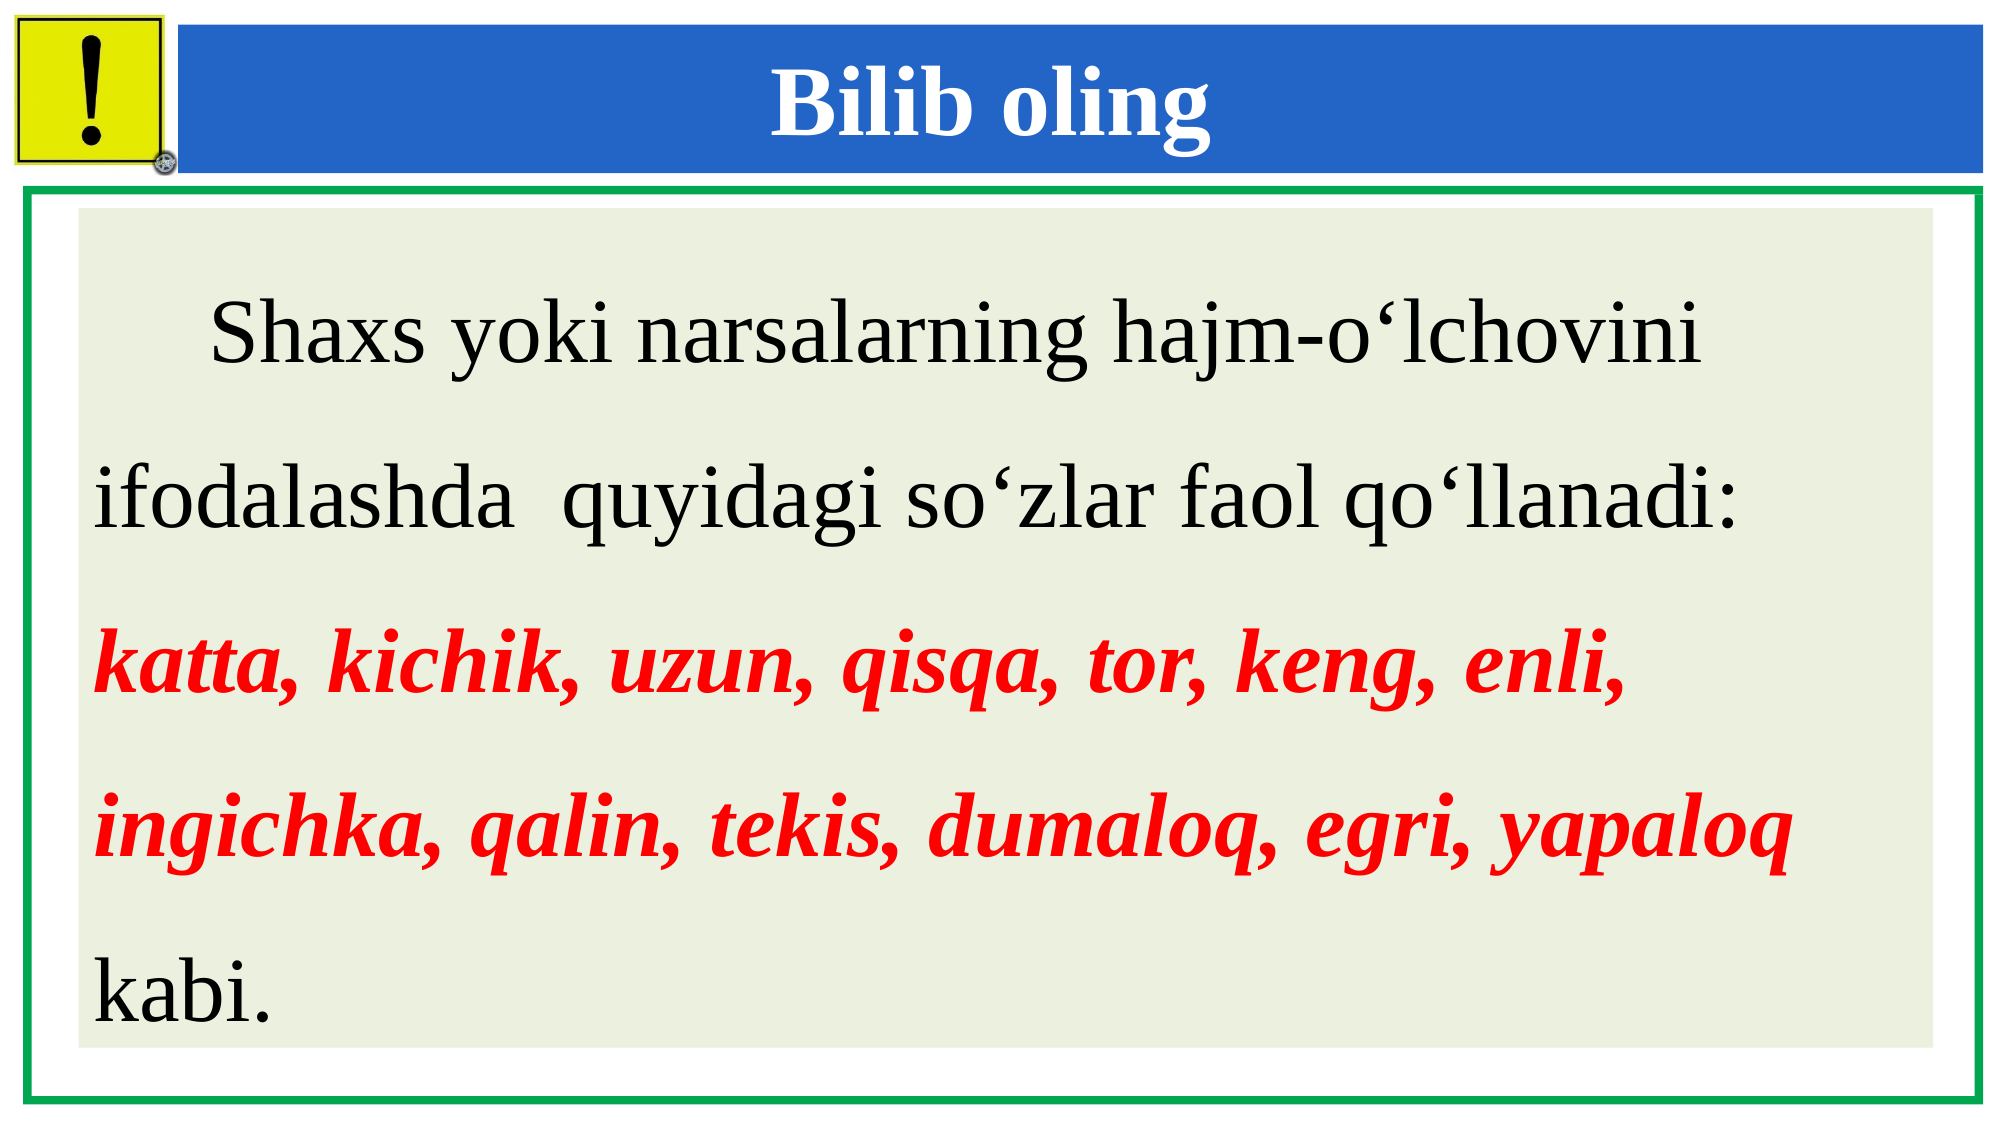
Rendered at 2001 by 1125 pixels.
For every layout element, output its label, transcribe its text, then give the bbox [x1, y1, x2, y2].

text_box Shaxs yoki narsalarning hajm-o‘lchovini ifodalashda quyidagi so‘zlar faol qo‘llanadi: katta, kichik, uzun, qisqa, tor, keng, enli, ingichka, qalin, tekis, dumaloq, egri, yapaloq kabi. [78, 208, 1934, 1048]
picture [0, 0, 178, 177]
text_box Bilib oling [252, 33, 1756, 208]
